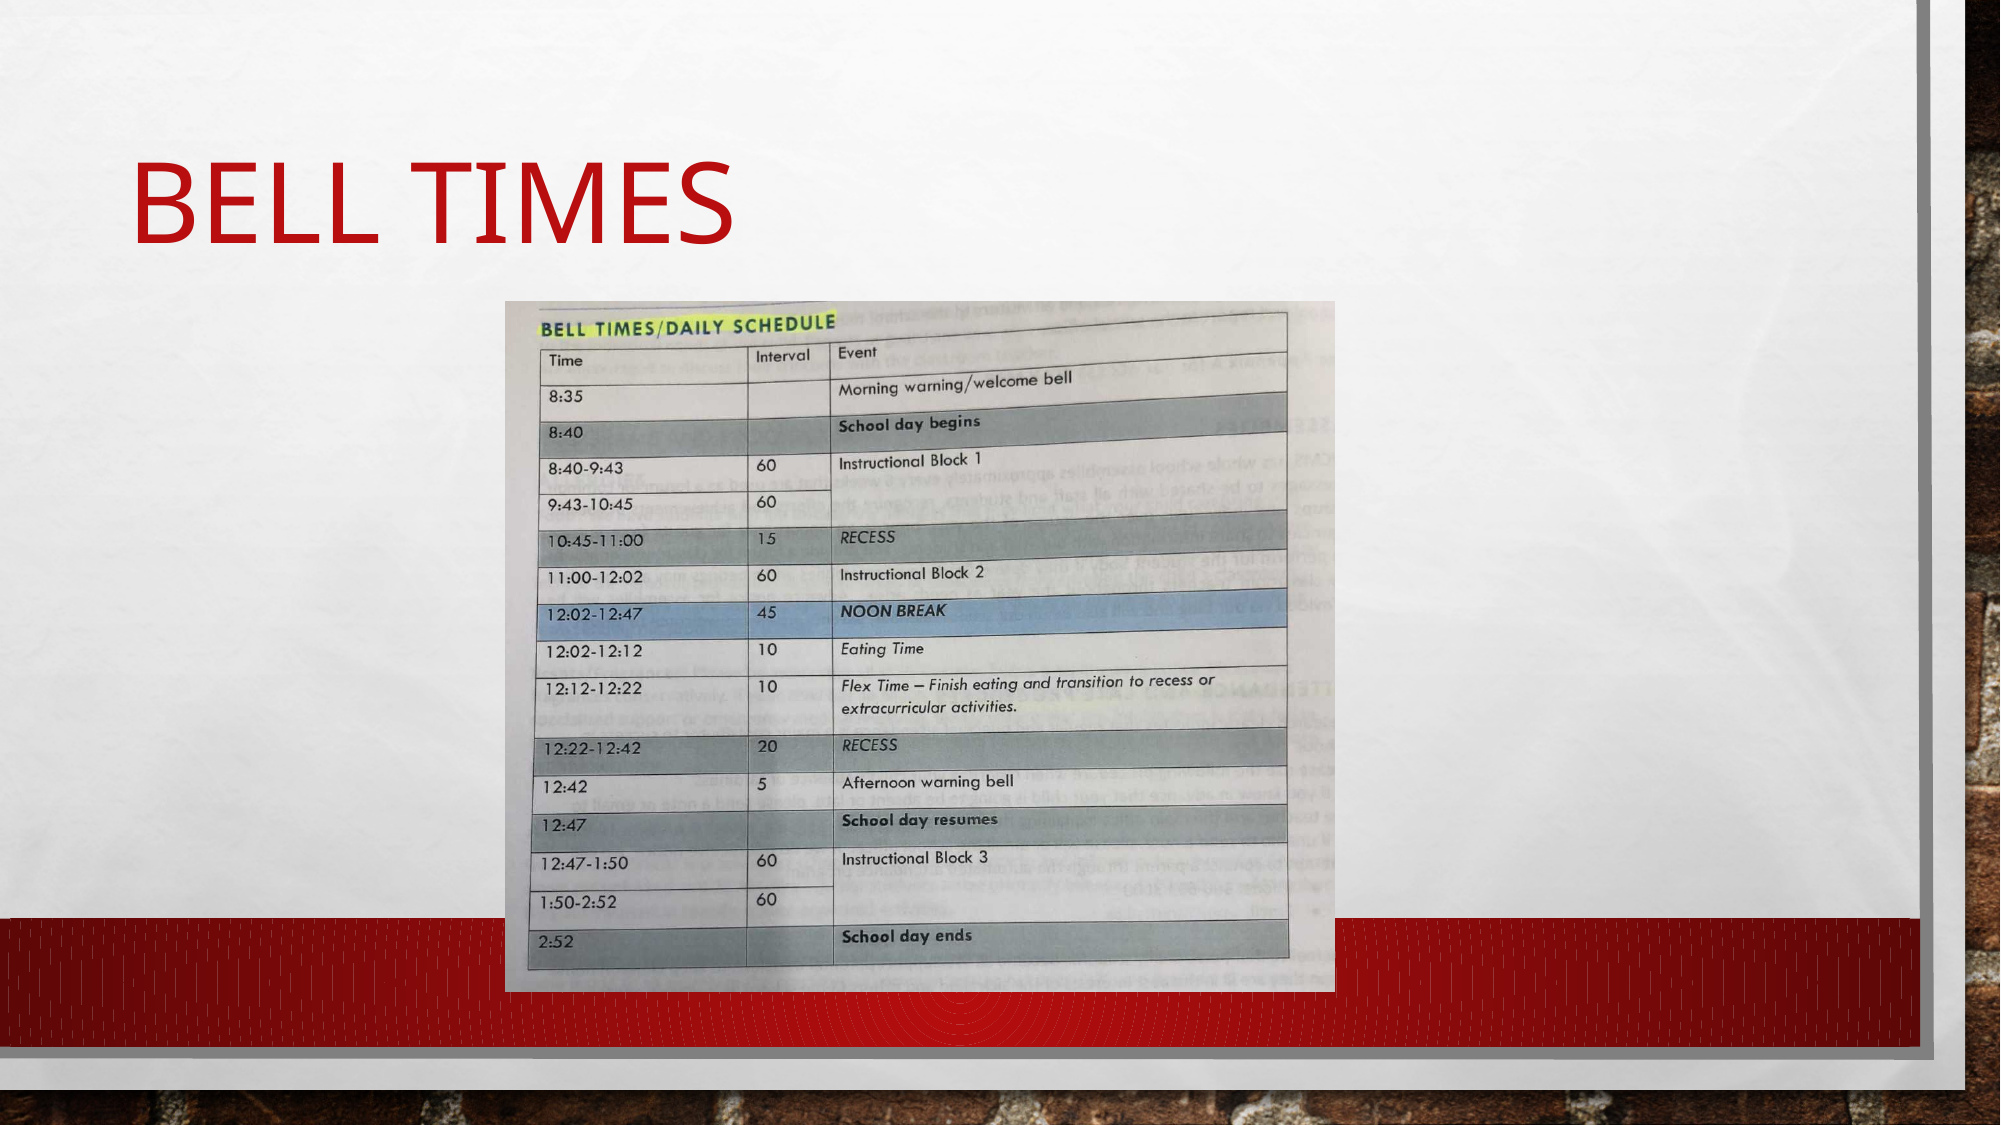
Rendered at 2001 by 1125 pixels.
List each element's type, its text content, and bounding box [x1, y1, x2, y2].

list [504, 301, 1336, 993]
title Bell times [112, 112, 1818, 302]
picture [0, 0, 2000, 1125]
